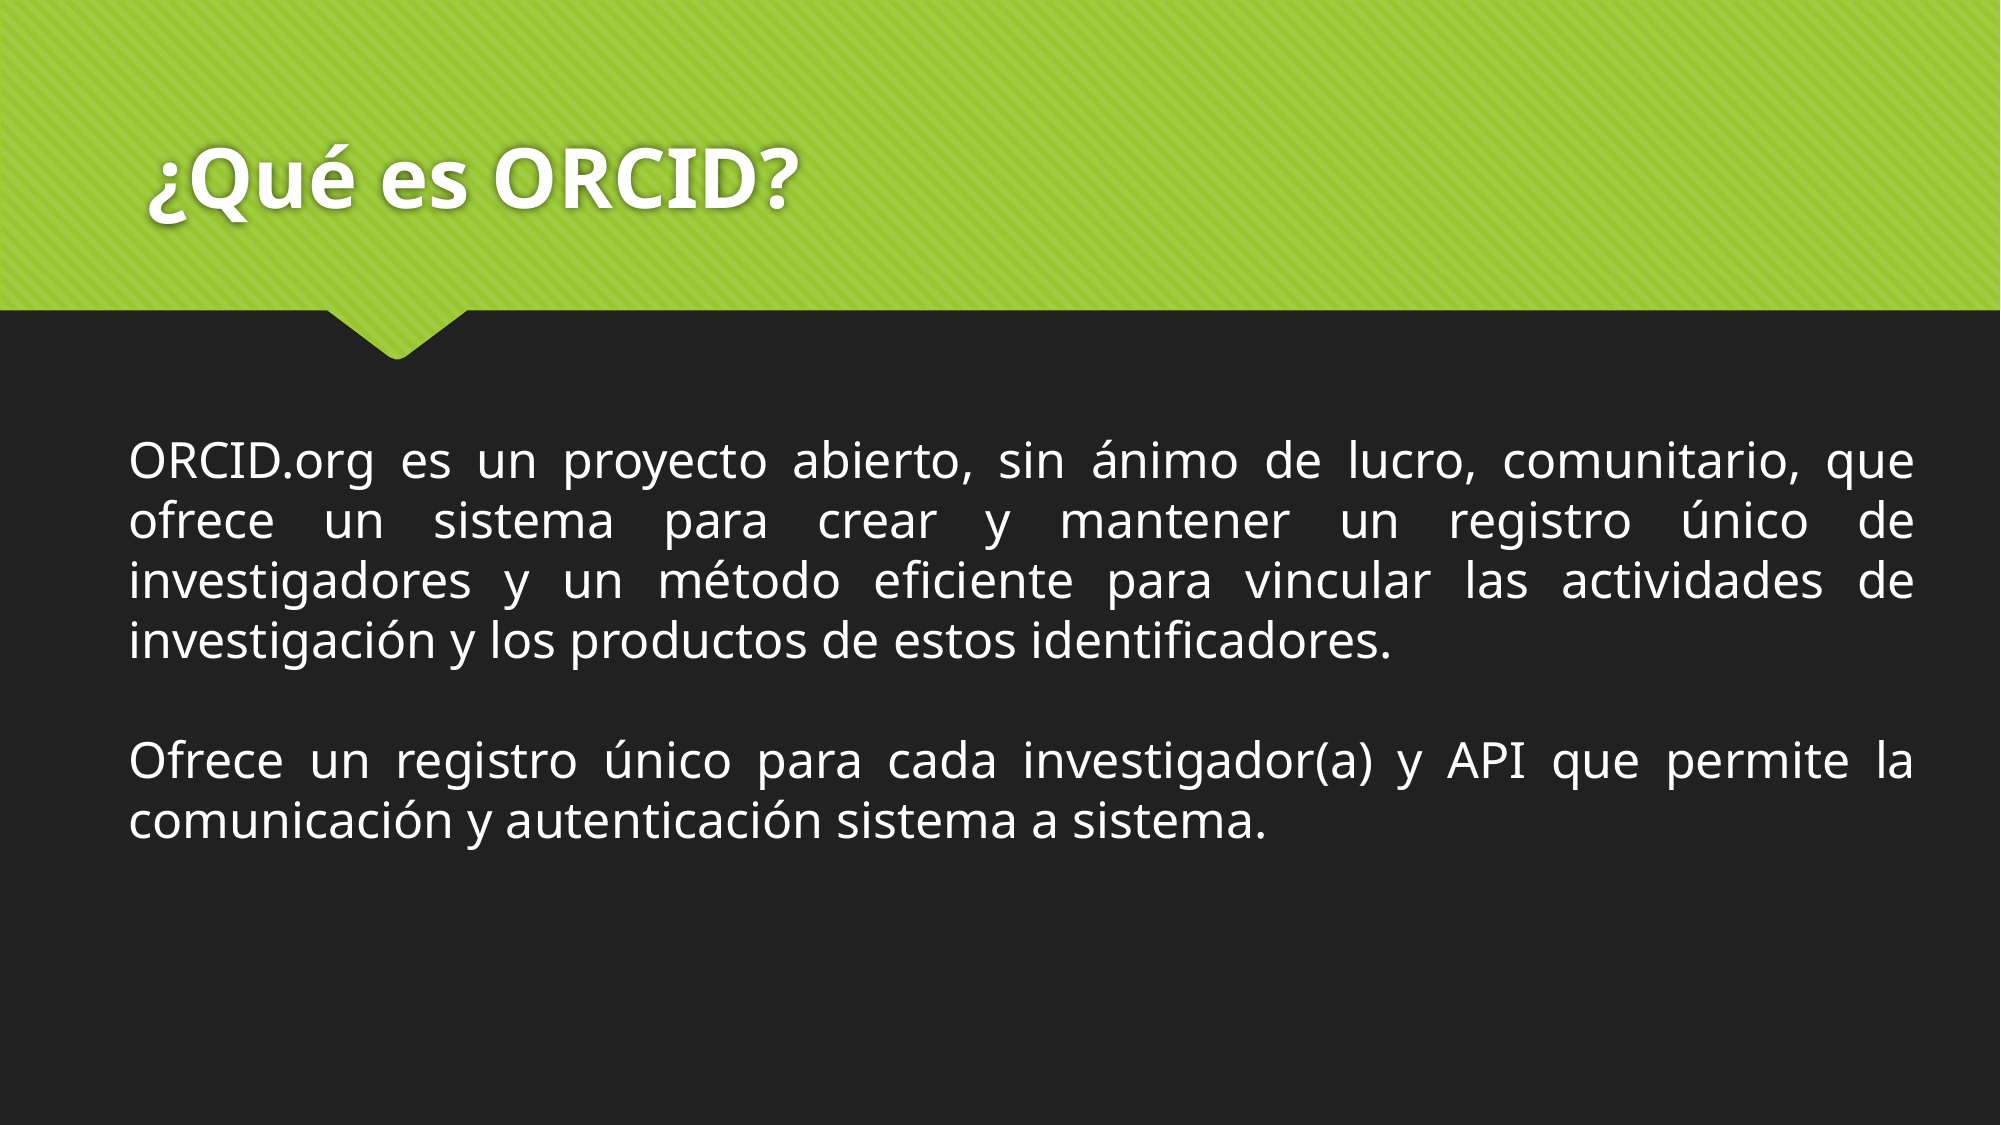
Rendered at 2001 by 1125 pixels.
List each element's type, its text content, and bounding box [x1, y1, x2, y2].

text_box ORCID.org es un proyecto abierto, sin ánimo de lucro, comunitario, que ofrece un sistema para crear y mantener un registro único de investigadores y un método eficiente para vincular las actividades de investigación y los productos de estos identificadores. Ofrece un registro único para cada investigador(a) y API que permite la comunicación y autenticación sistema a sistema. [113, 421, 1932, 857]
title ¿Qué es ORCID? [132, 73, 1868, 233]
